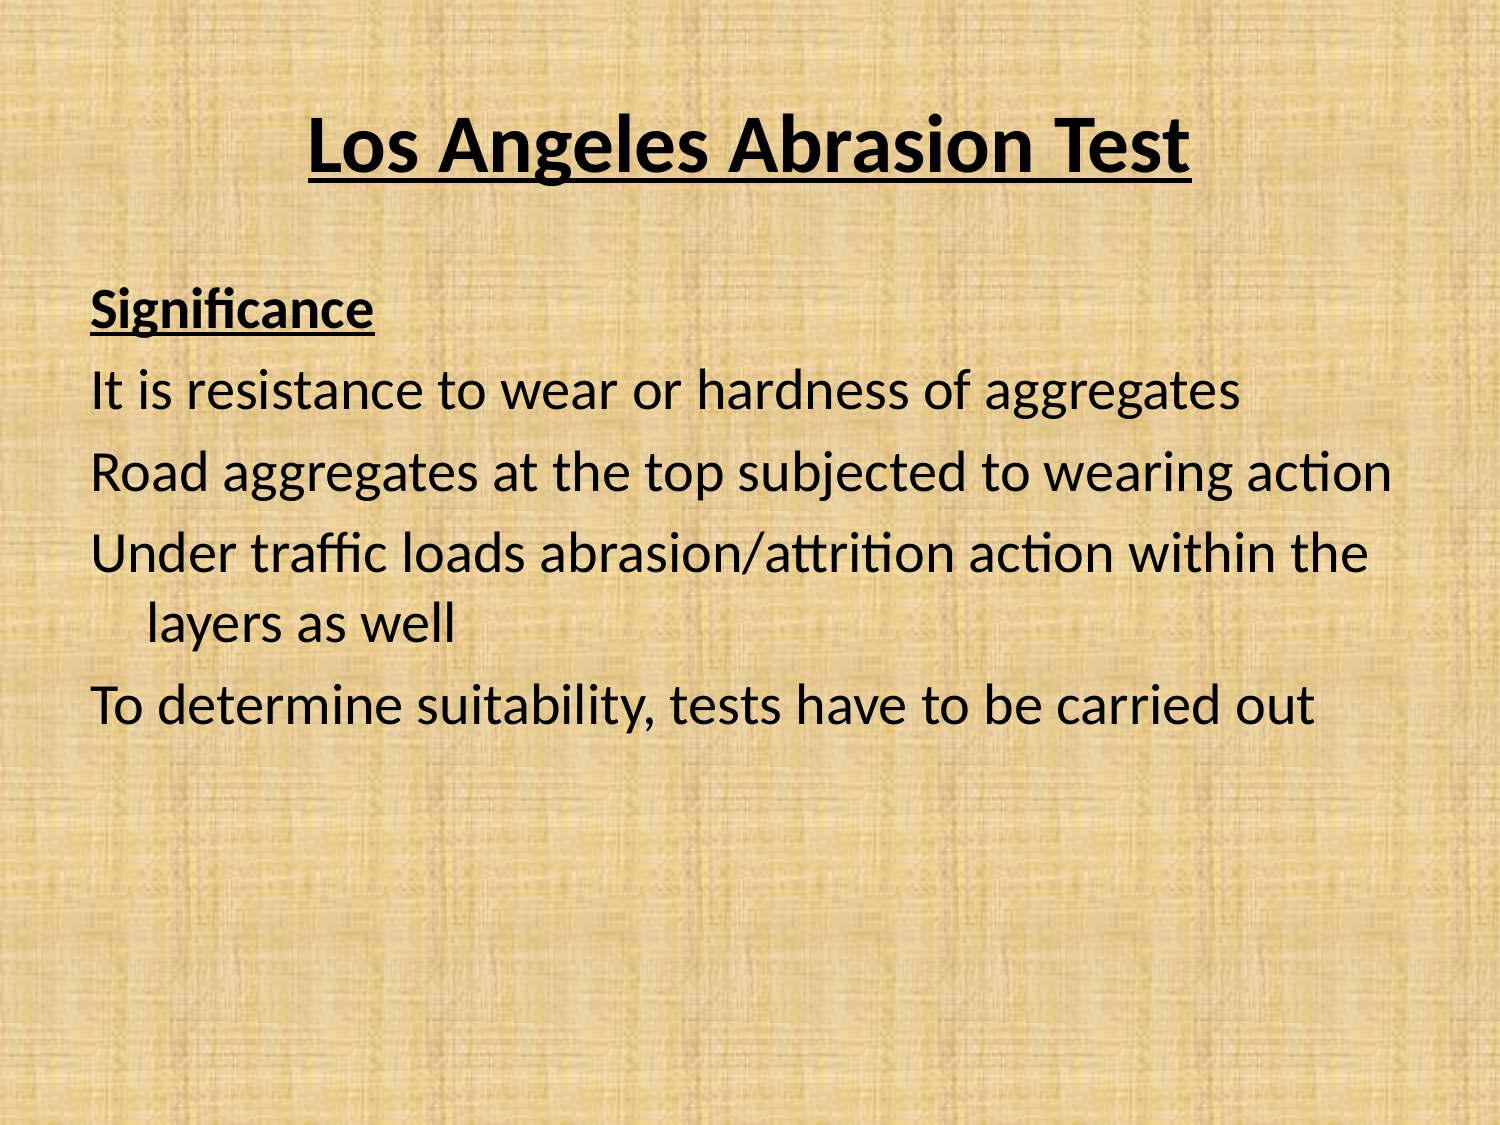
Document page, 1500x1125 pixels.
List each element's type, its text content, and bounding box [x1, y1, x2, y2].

picture [0, 0, 1500, 1125]
list Significance It is resistance to wear or hardness of aggregates Road aggregates at the top subjected to wearing action Under traffic loads abrasion/attrition action within the layers as well To determine suitability, tests have to be carried out [75, 262, 1425, 1005]
title Los Angeles Abrasion Test [75, 45, 1425, 233]
